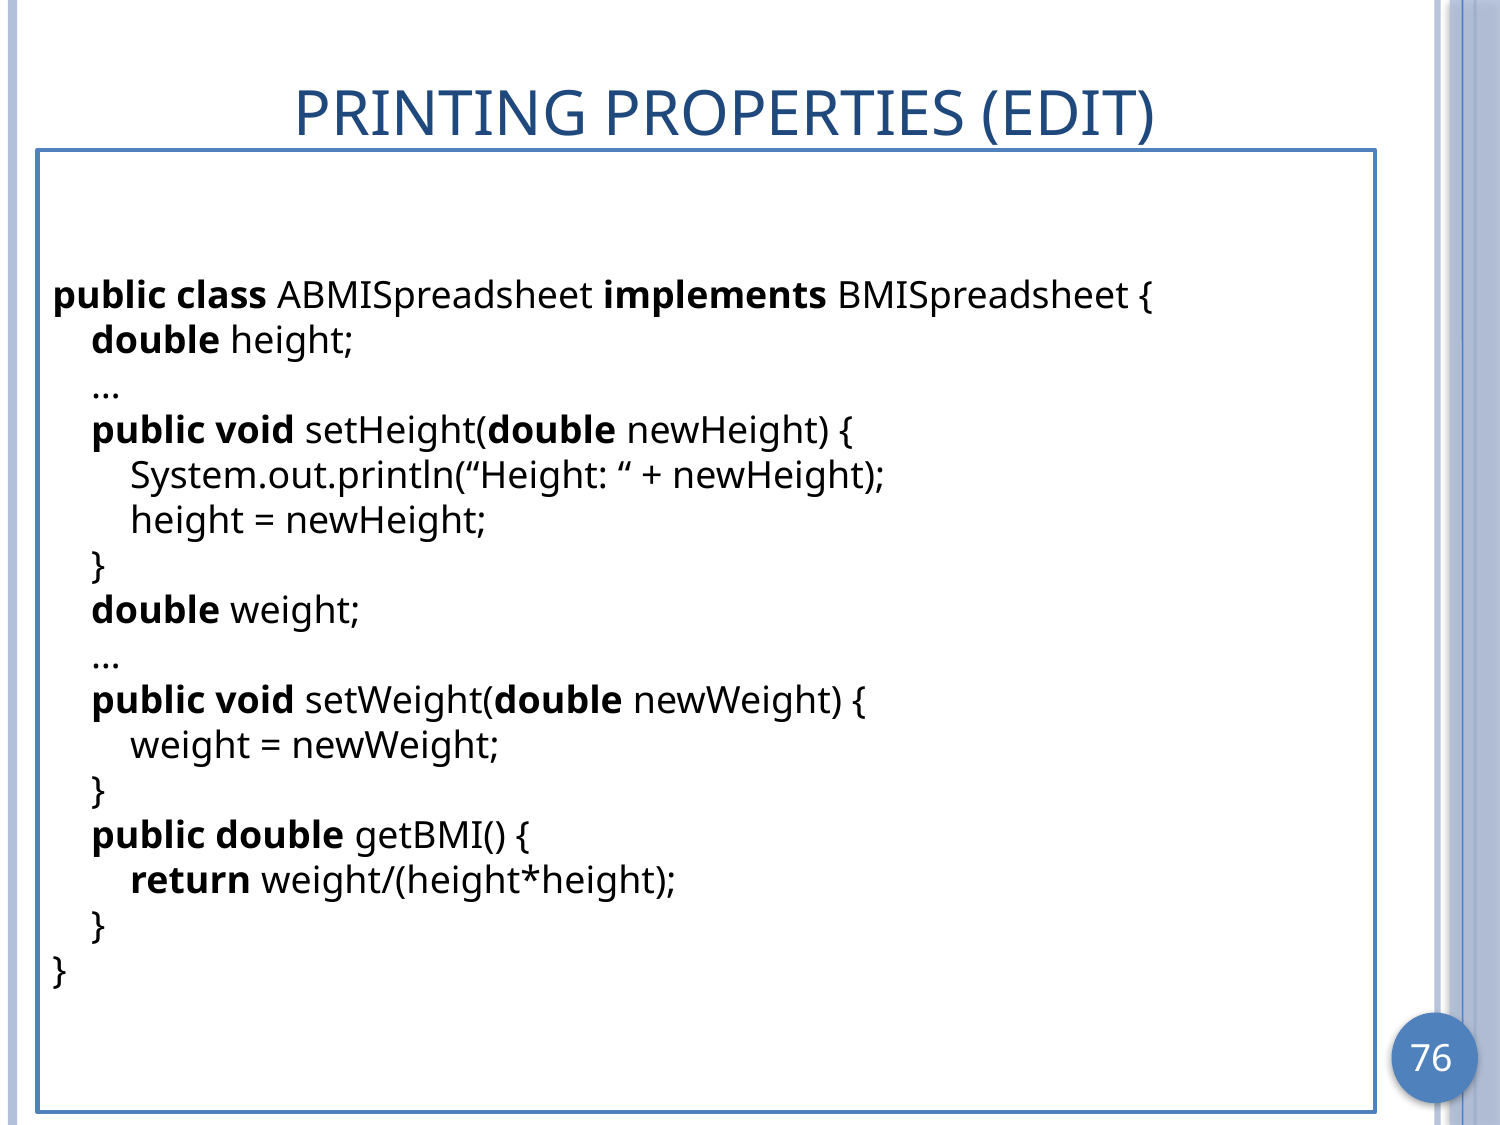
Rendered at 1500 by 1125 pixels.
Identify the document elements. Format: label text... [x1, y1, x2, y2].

title Printing Properties (Edit) [75, 45, 1375, 148]
text_box public class ABMISpreadsheet implements BMISpreadsheet { double height; … public void setHeight(double newHeight) { System.out.println(“Height: “ + newHeight); height = newHeight; } double weight; … public void setWeight(double newWeight) { weight = newWeight; } public double getBMI() { return weight/(height*height); } } [35, 148, 1377, 1114]
